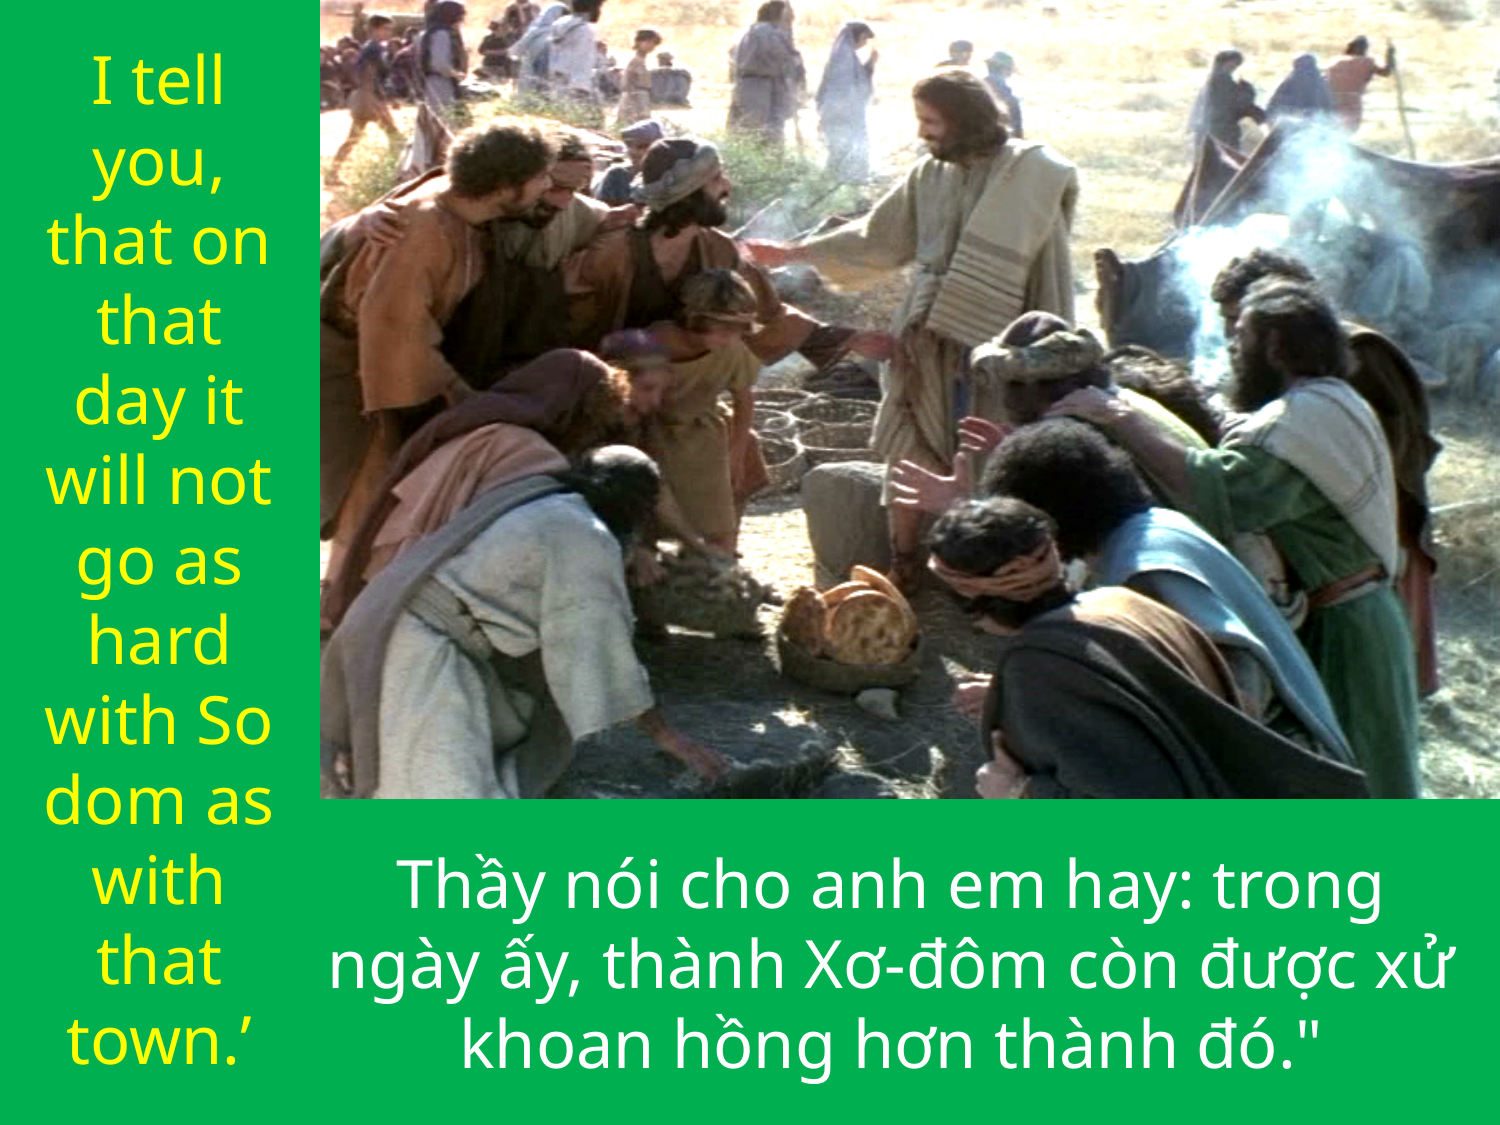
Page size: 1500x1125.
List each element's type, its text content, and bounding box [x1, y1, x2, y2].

picture [319, 0, 1500, 799]
text_box Thầy nói cho anh em hay: trong ngày ấy, thành Xơ-đôm còn được xử khoan hồng hơn thành đó." [301, 834, 1483, 1089]
text_box I tell you, that on that day it will not go as hard with Sodom as with that town.’ [17, 30, 302, 1086]
